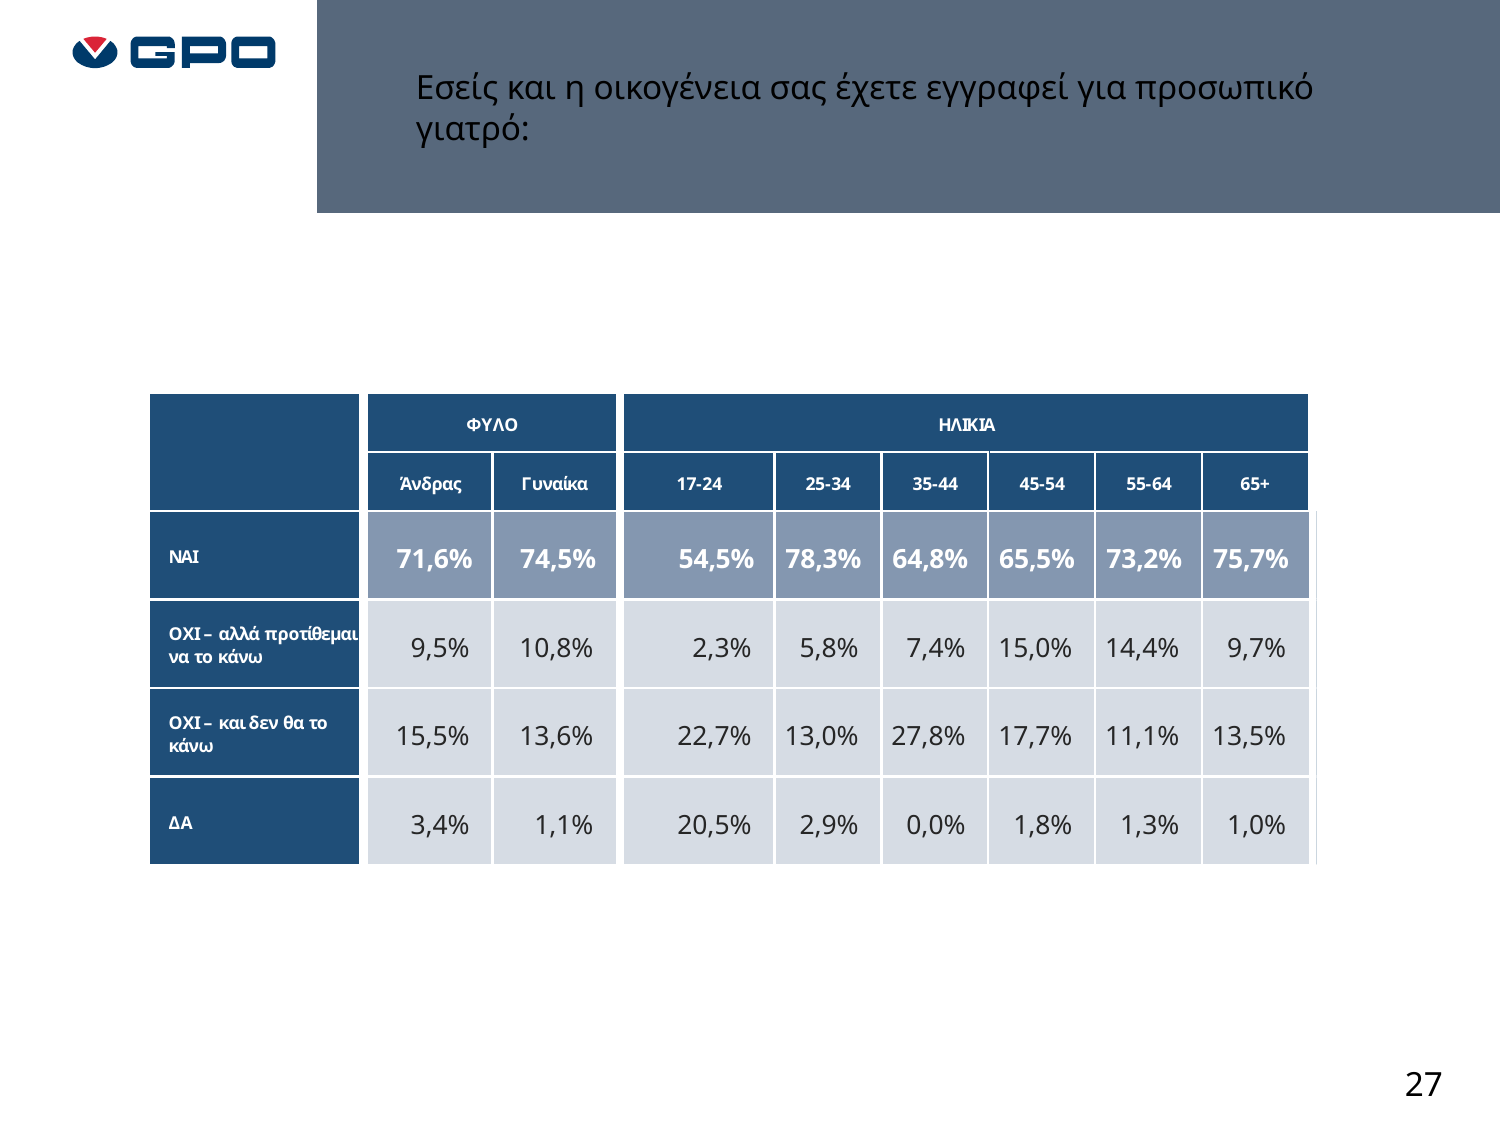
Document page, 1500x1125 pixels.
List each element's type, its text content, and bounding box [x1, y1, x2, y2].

text_box Εσείς και η οικογένεια σας έχετε εγγραφεί για προσωπικό γιατρό: [316, 0, 1500, 214]
slide_number 27 [1347, 1046, 1500, 1125]
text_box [149, 393, 1318, 866]
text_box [72, 36, 276, 68]
